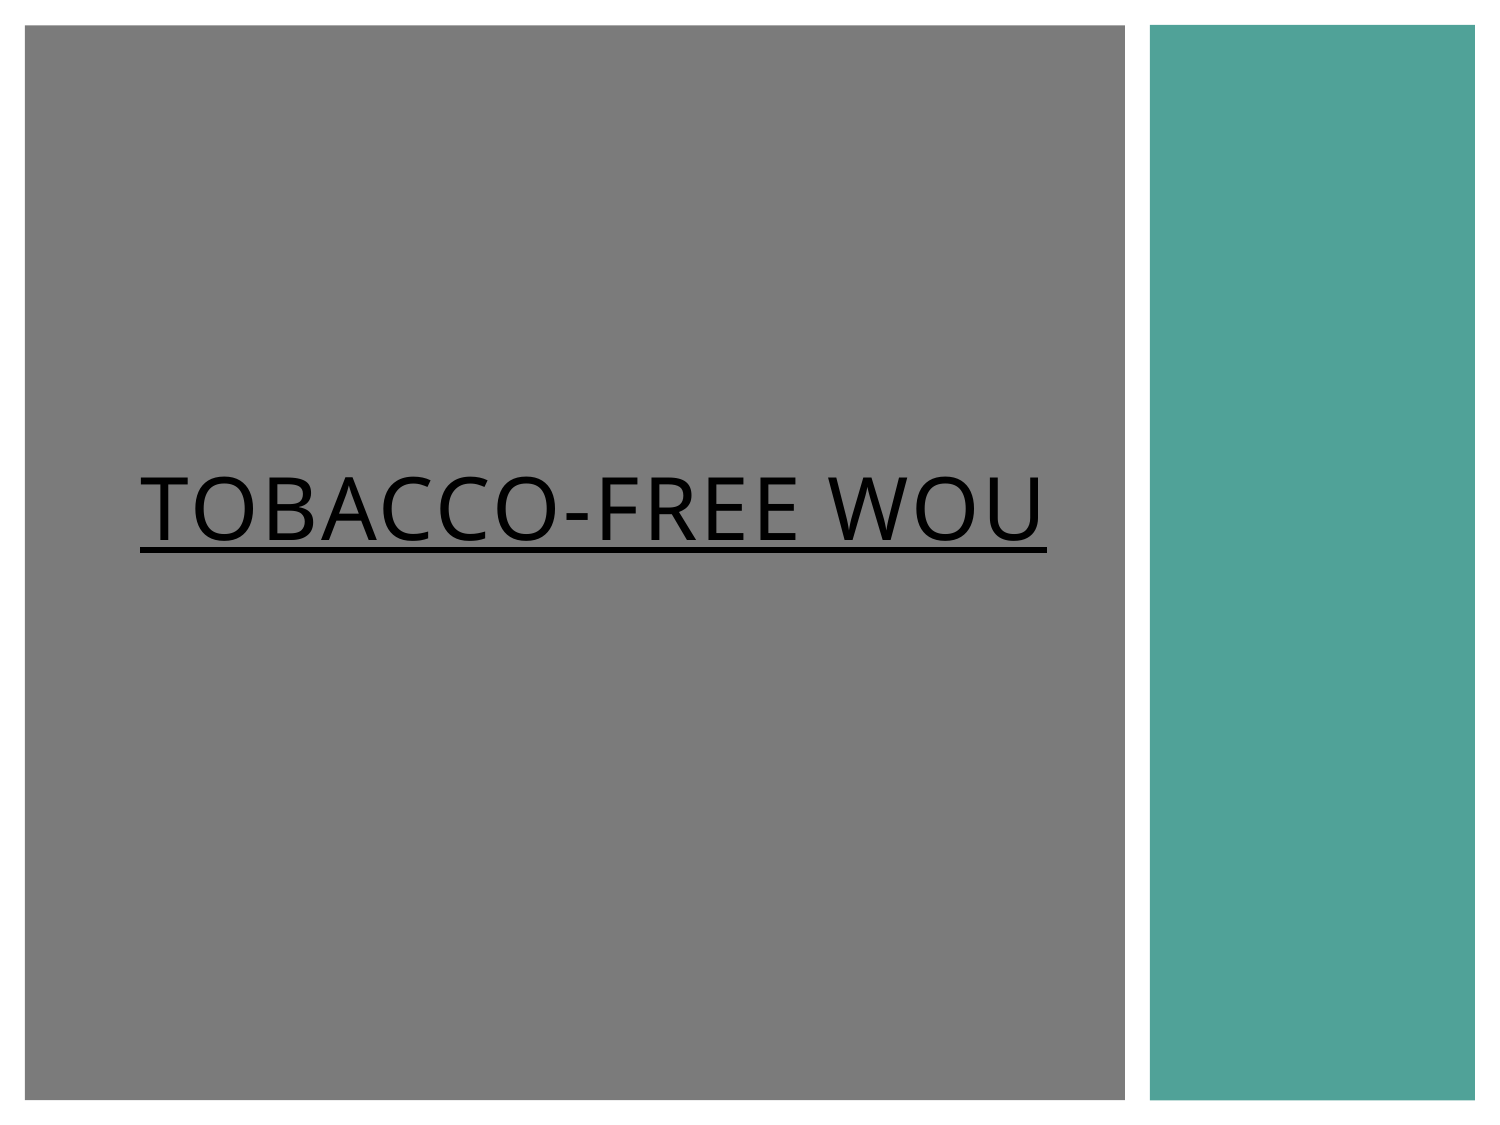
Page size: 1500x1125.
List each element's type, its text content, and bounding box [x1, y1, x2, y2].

title Tobacco-Free wou [75, 362, 1113, 663]
